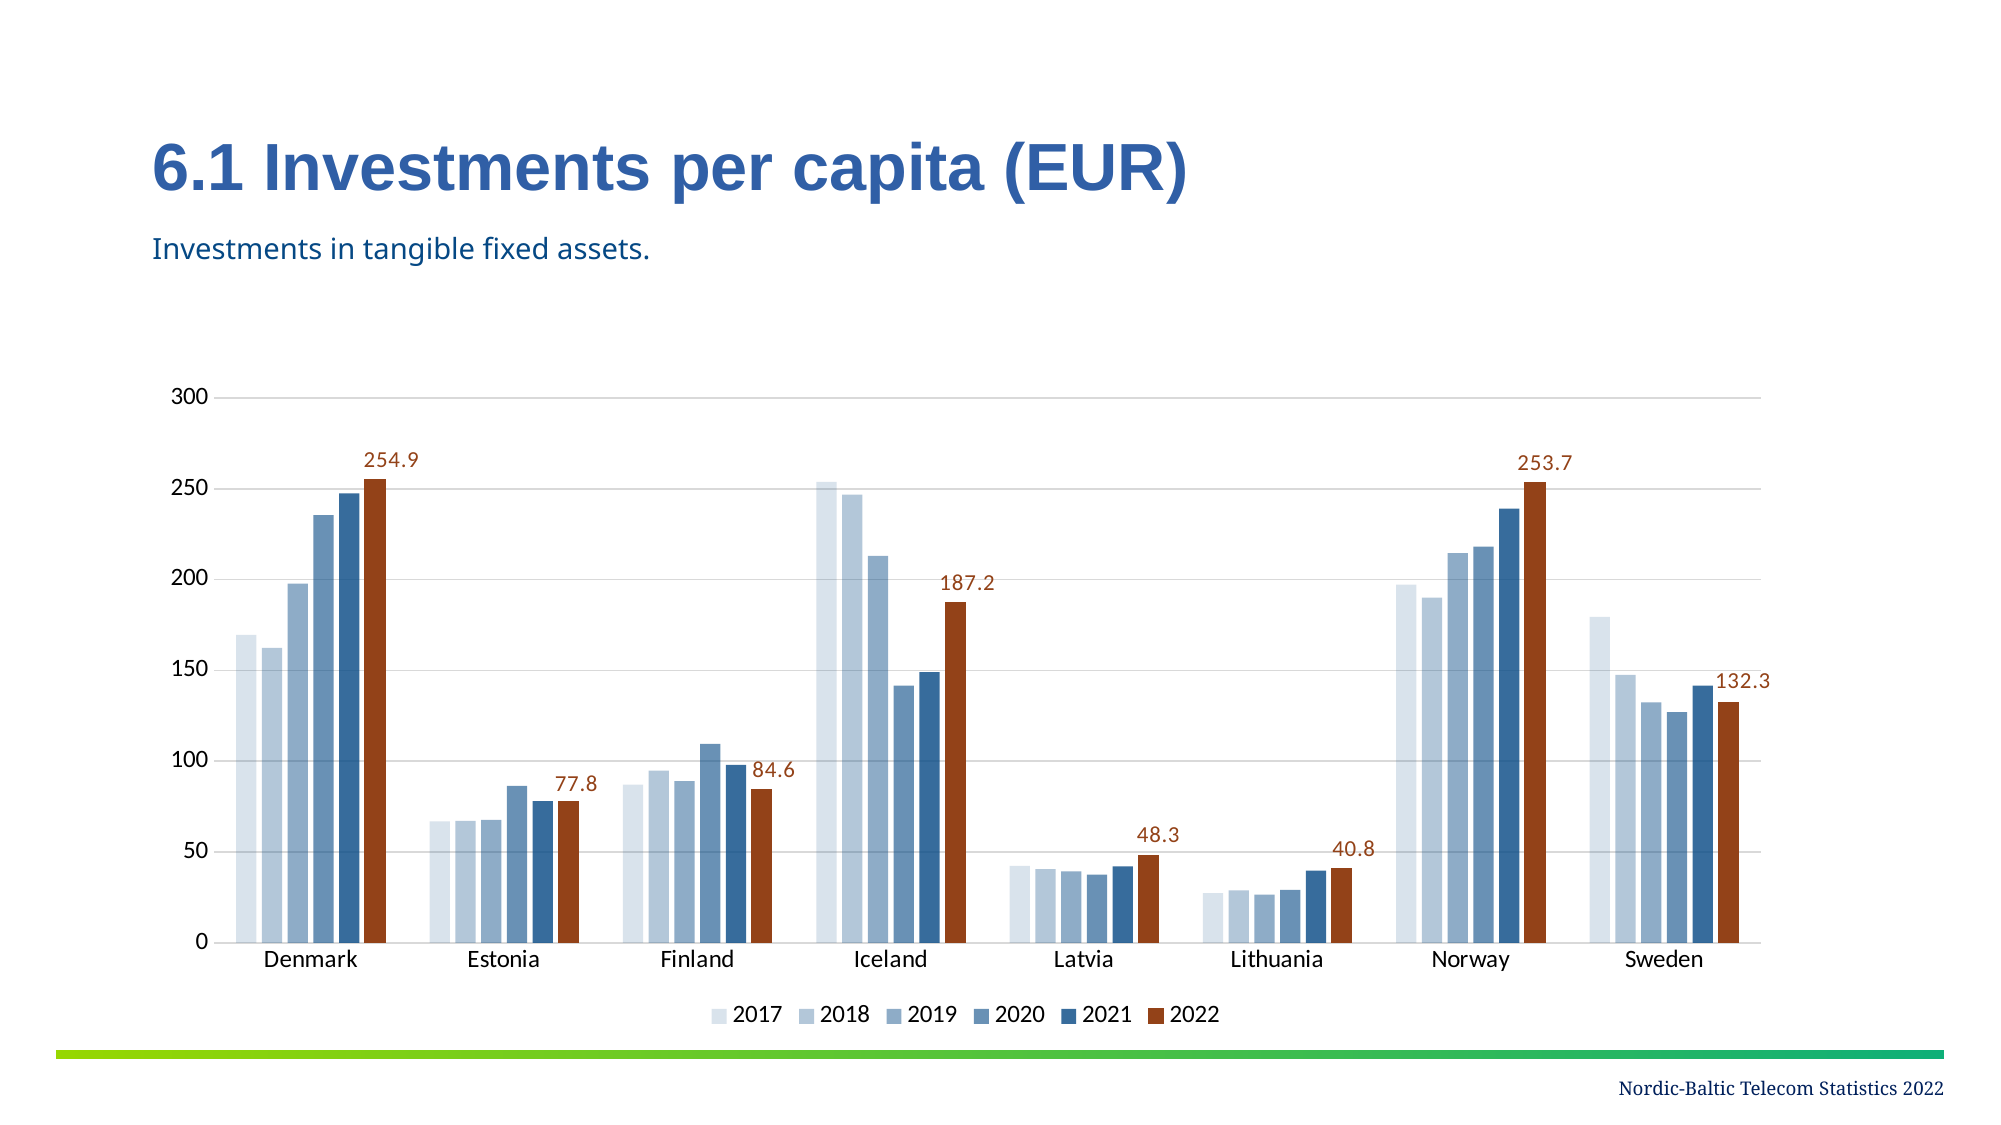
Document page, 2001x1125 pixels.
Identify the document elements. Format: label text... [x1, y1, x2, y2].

text_box Investments in tangible fixed assets. [137, 222, 1794, 327]
chart [137, 372, 1794, 1035]
title 6.1 Investments per capita (EUR) [137, 59, 1863, 278]
